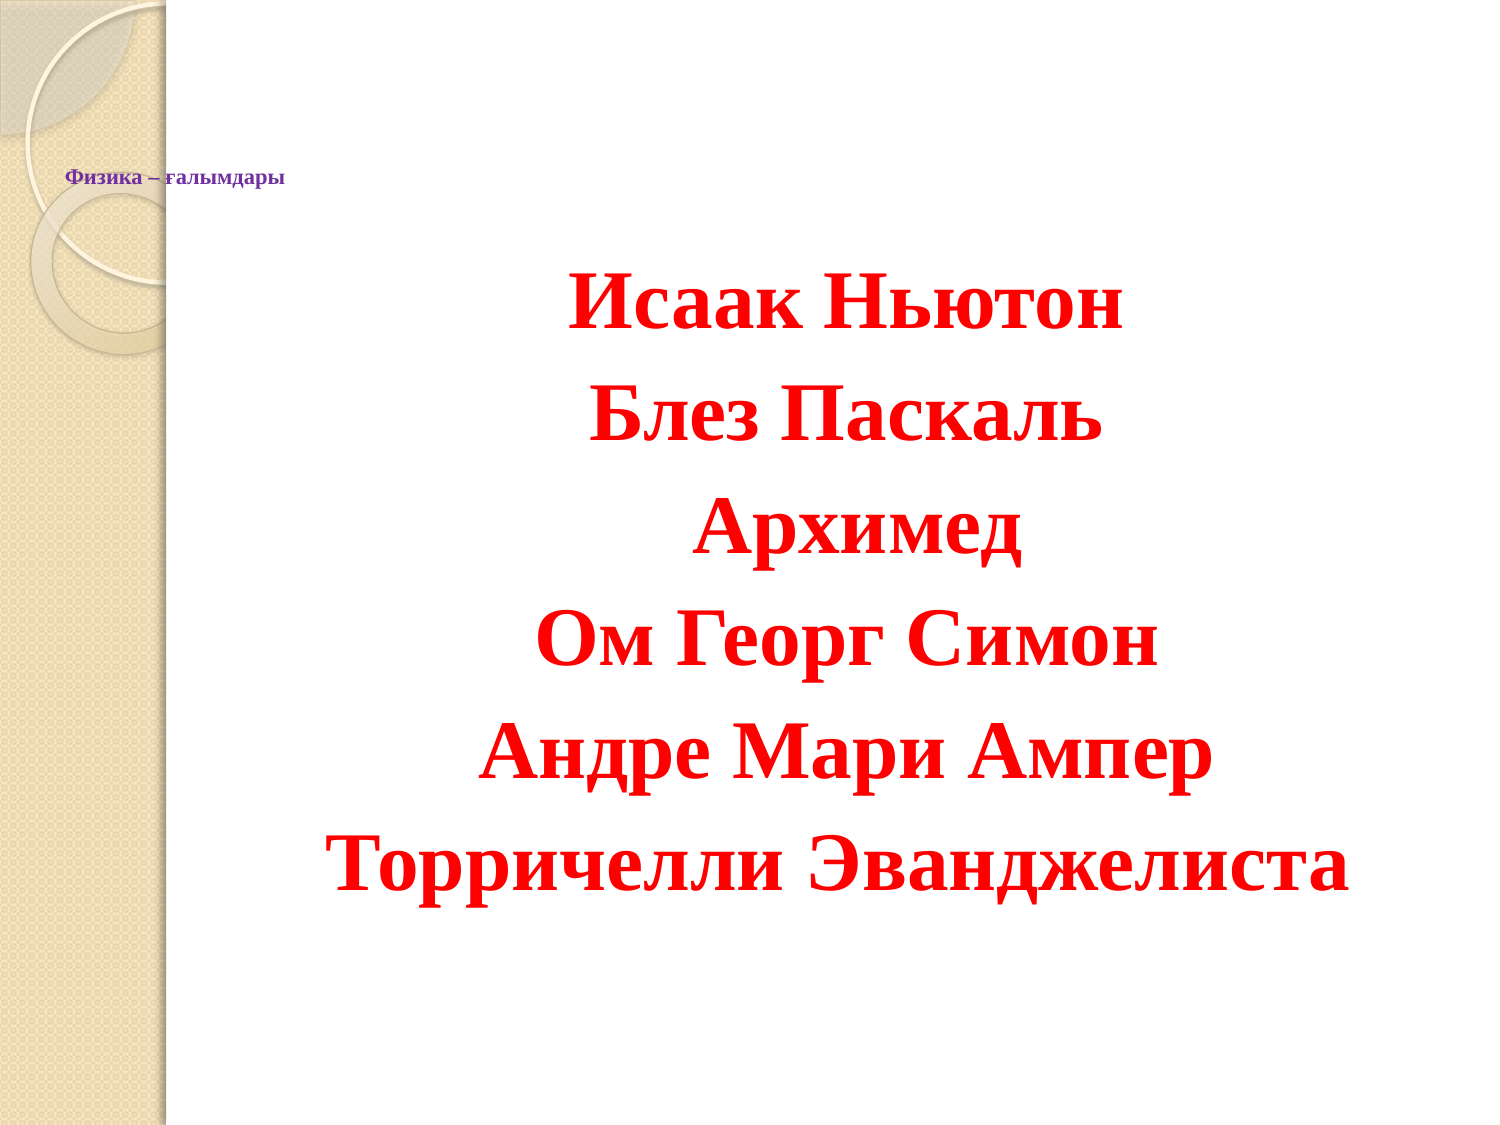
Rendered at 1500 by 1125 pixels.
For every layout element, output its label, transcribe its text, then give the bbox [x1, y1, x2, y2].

title Физика – ғалымдары [50, 99, 1450, 225]
list Исаак Ньютон Блез Паскаль Архимед Ом Георг Симон Андре Мари Ампер Торричелли Эванджелиста [235, 237, 1466, 1025]
